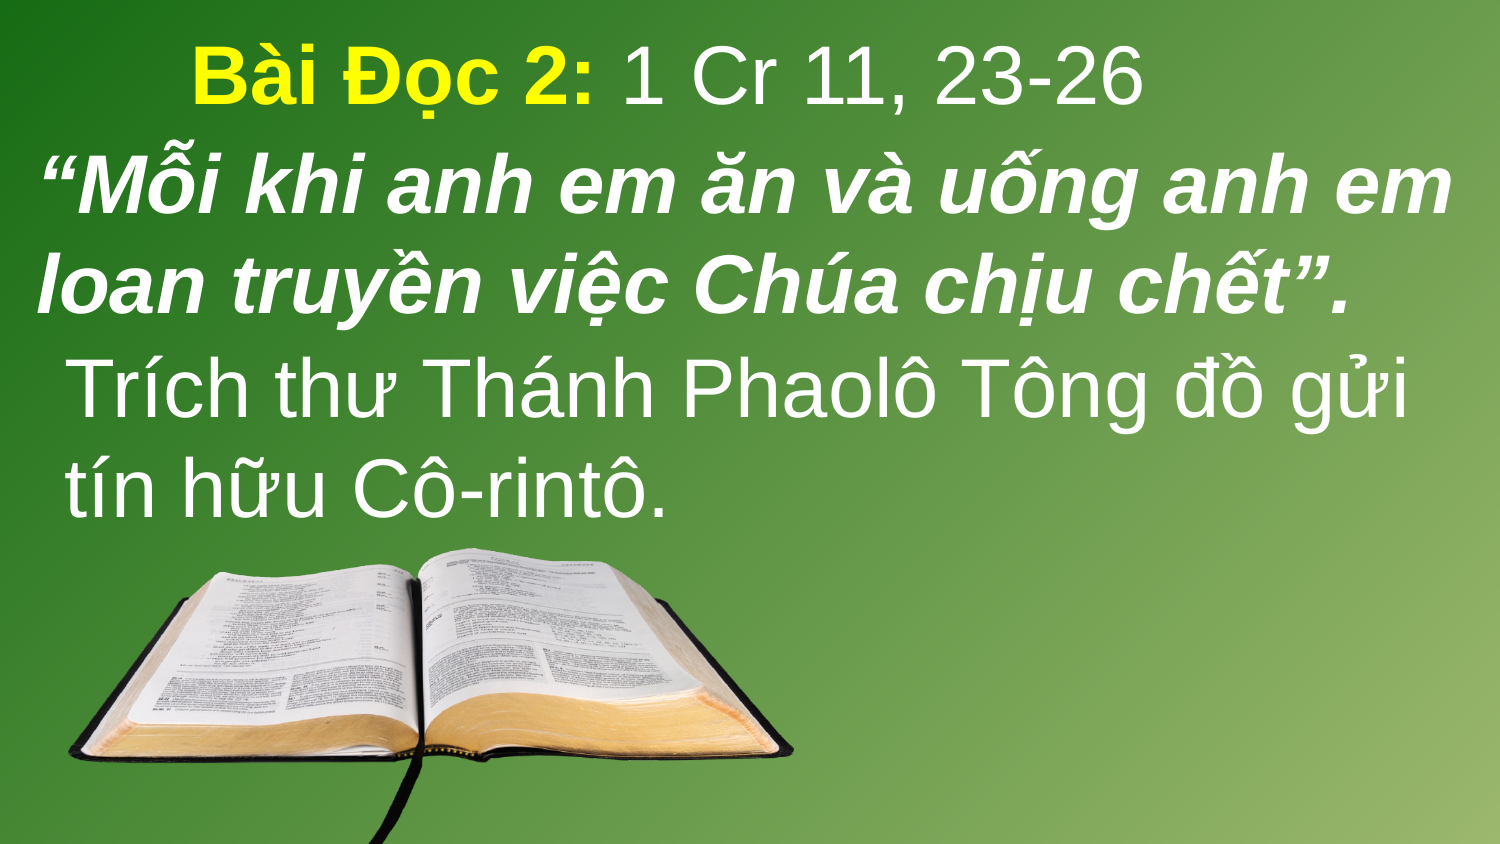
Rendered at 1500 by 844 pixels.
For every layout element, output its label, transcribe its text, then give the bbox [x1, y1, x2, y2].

text_box “Mỗi khi anh em ăn và uống anh em loan truyền việc Chúa chịu chết”. [21, 123, 1479, 338]
text_box Bài Đọc 2: 1 Cr 11, 23-26 [0, 13, 1363, 129]
text_box Trích thư Thánh Phaolô Tông đồ gửi tín hữu Cô-rintô. [50, 326, 1479, 542]
picture [68, 548, 794, 844]
